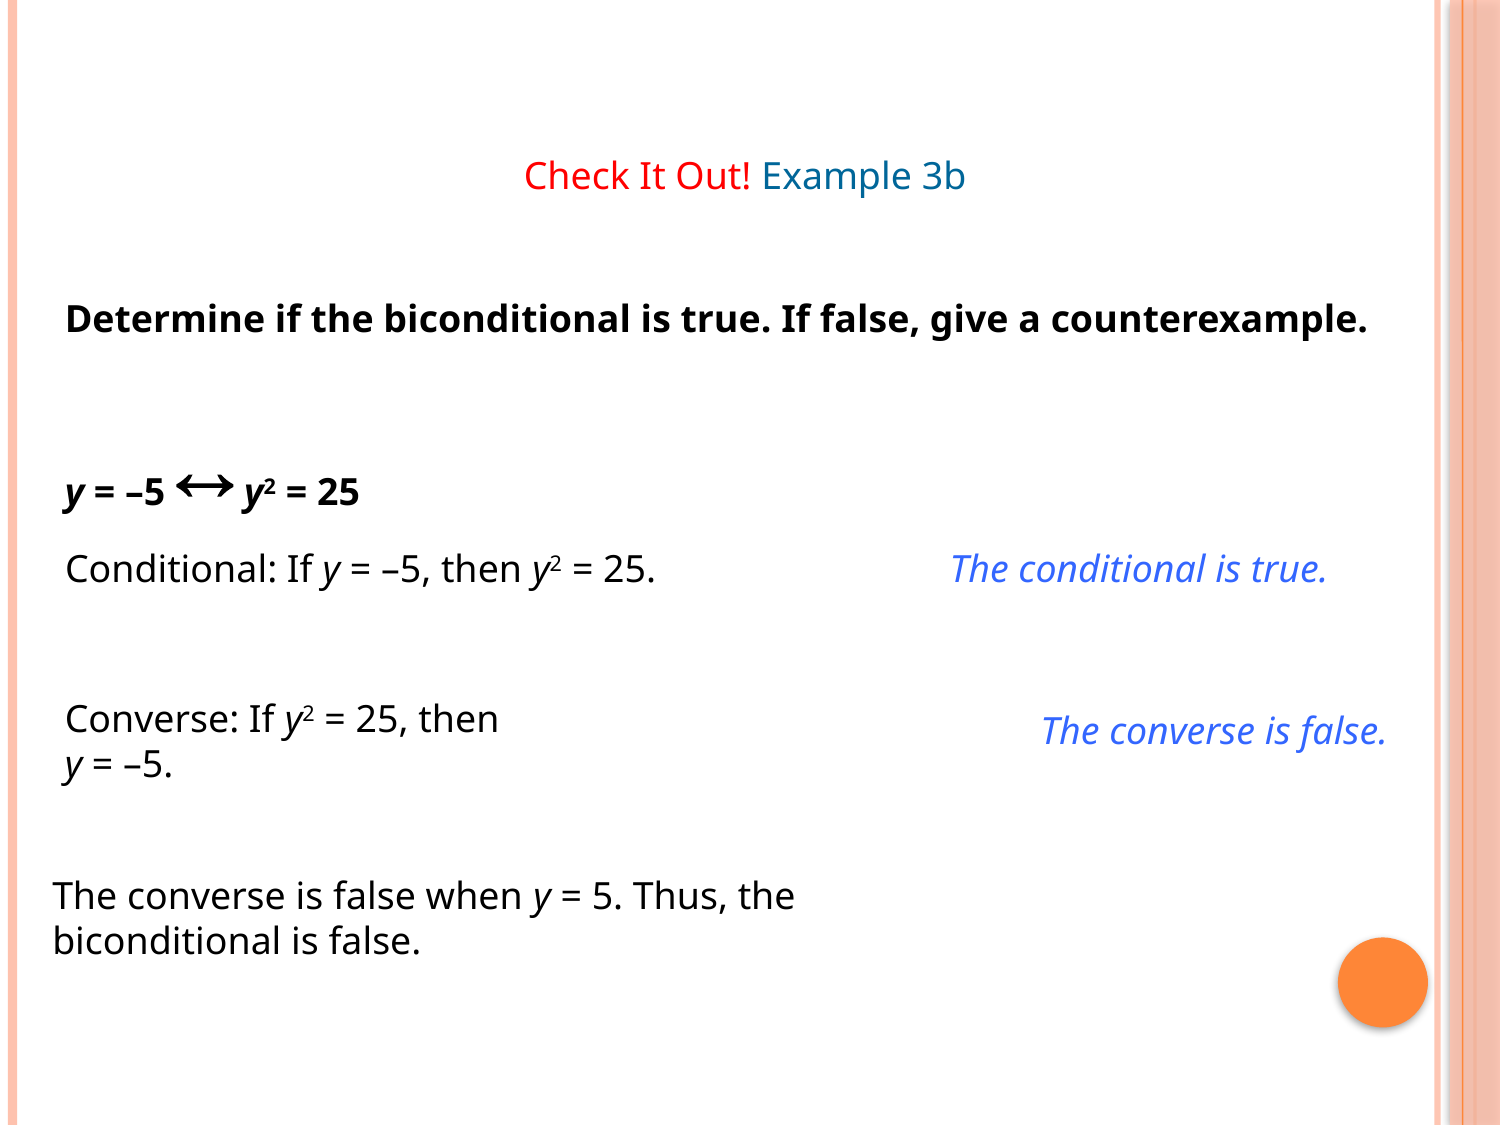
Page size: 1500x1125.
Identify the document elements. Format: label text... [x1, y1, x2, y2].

text_box Conditional: If y = –5, then y2 = 25. [50, 537, 800, 598]
text_box Converse: If y2 = 25, then y = –5. [50, 687, 863, 793]
text_box The converse is false when y = 5. Thus, the biconditional is false. [37, 865, 1042, 970]
text_box The conditional is true. [934, 537, 1440, 598]
text_box Determine if the biconditional is true. If false, give a counterexample. [49, 287, 1402, 348]
text_box The converse is false. [1025, 699, 1404, 760]
text_box y = –5  y2 = 25 [49, 440, 1413, 525]
text_box Check It Out! Example 3b [0, 145, 1500, 205]
